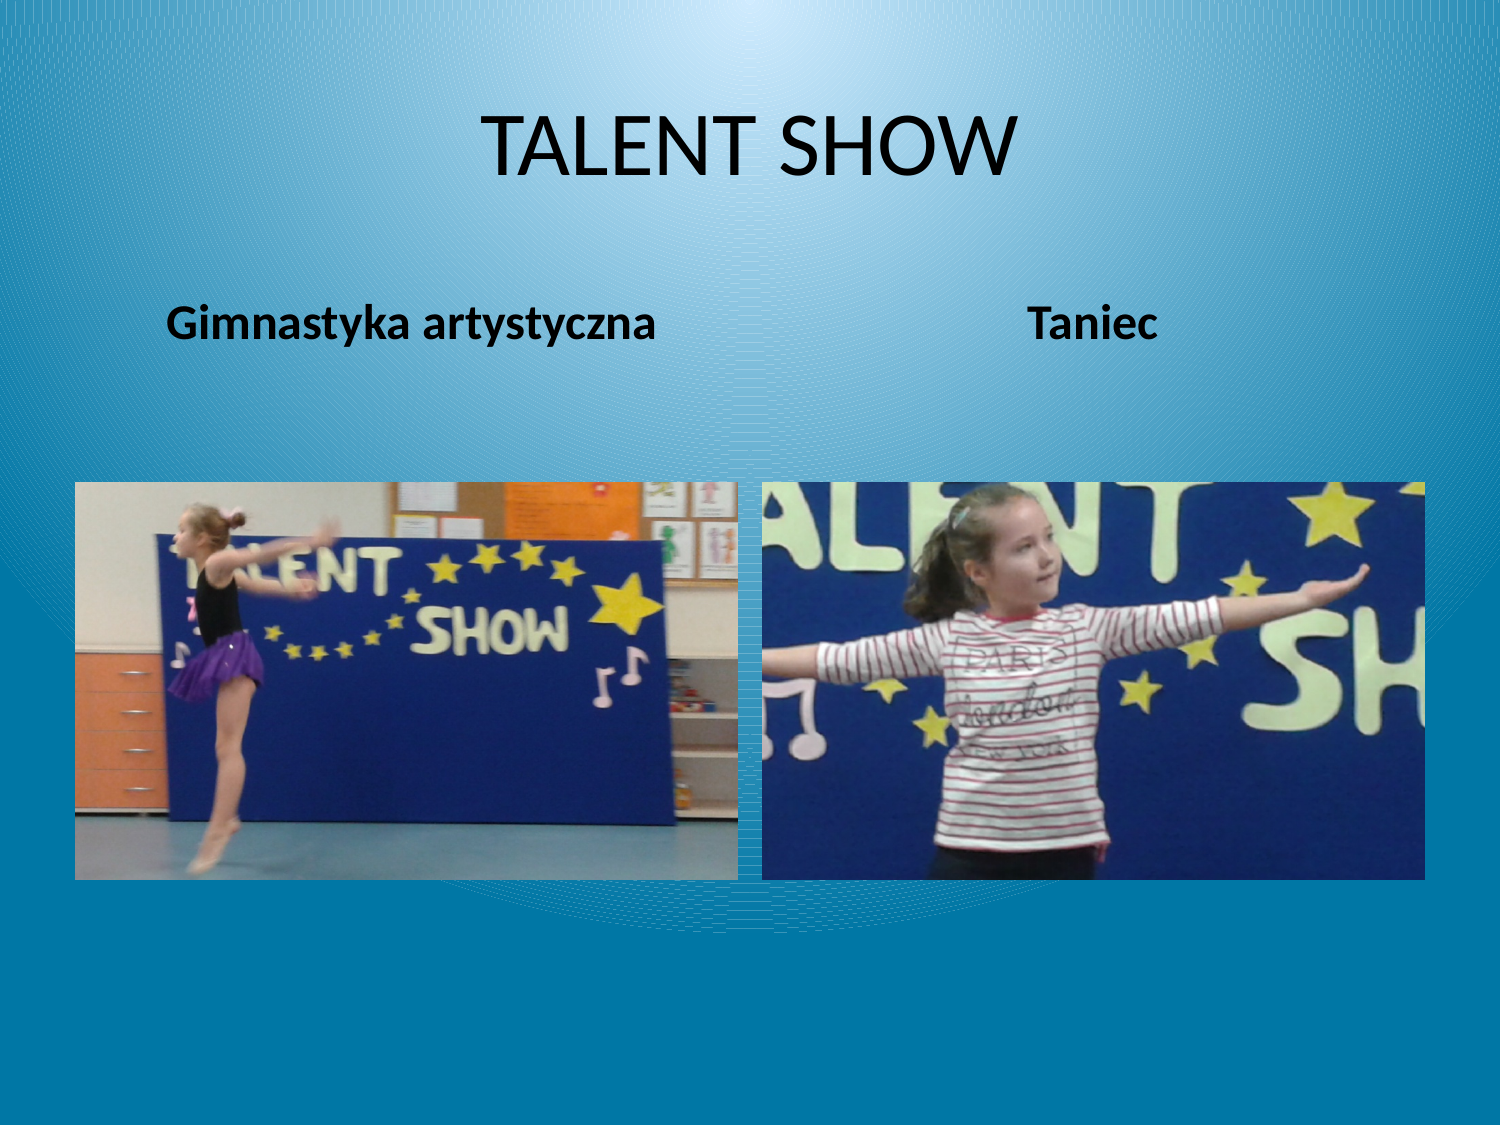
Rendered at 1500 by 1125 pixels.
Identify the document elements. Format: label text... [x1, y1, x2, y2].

title TALENT SHOW [75, 45, 1425, 233]
list Gimnastyka artystyczna [75, 251, 738, 357]
list Taniec [761, 251, 1425, 357]
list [74, 481, 738, 880]
picture [64, 537, 69, 546]
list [761, 481, 1425, 880]
